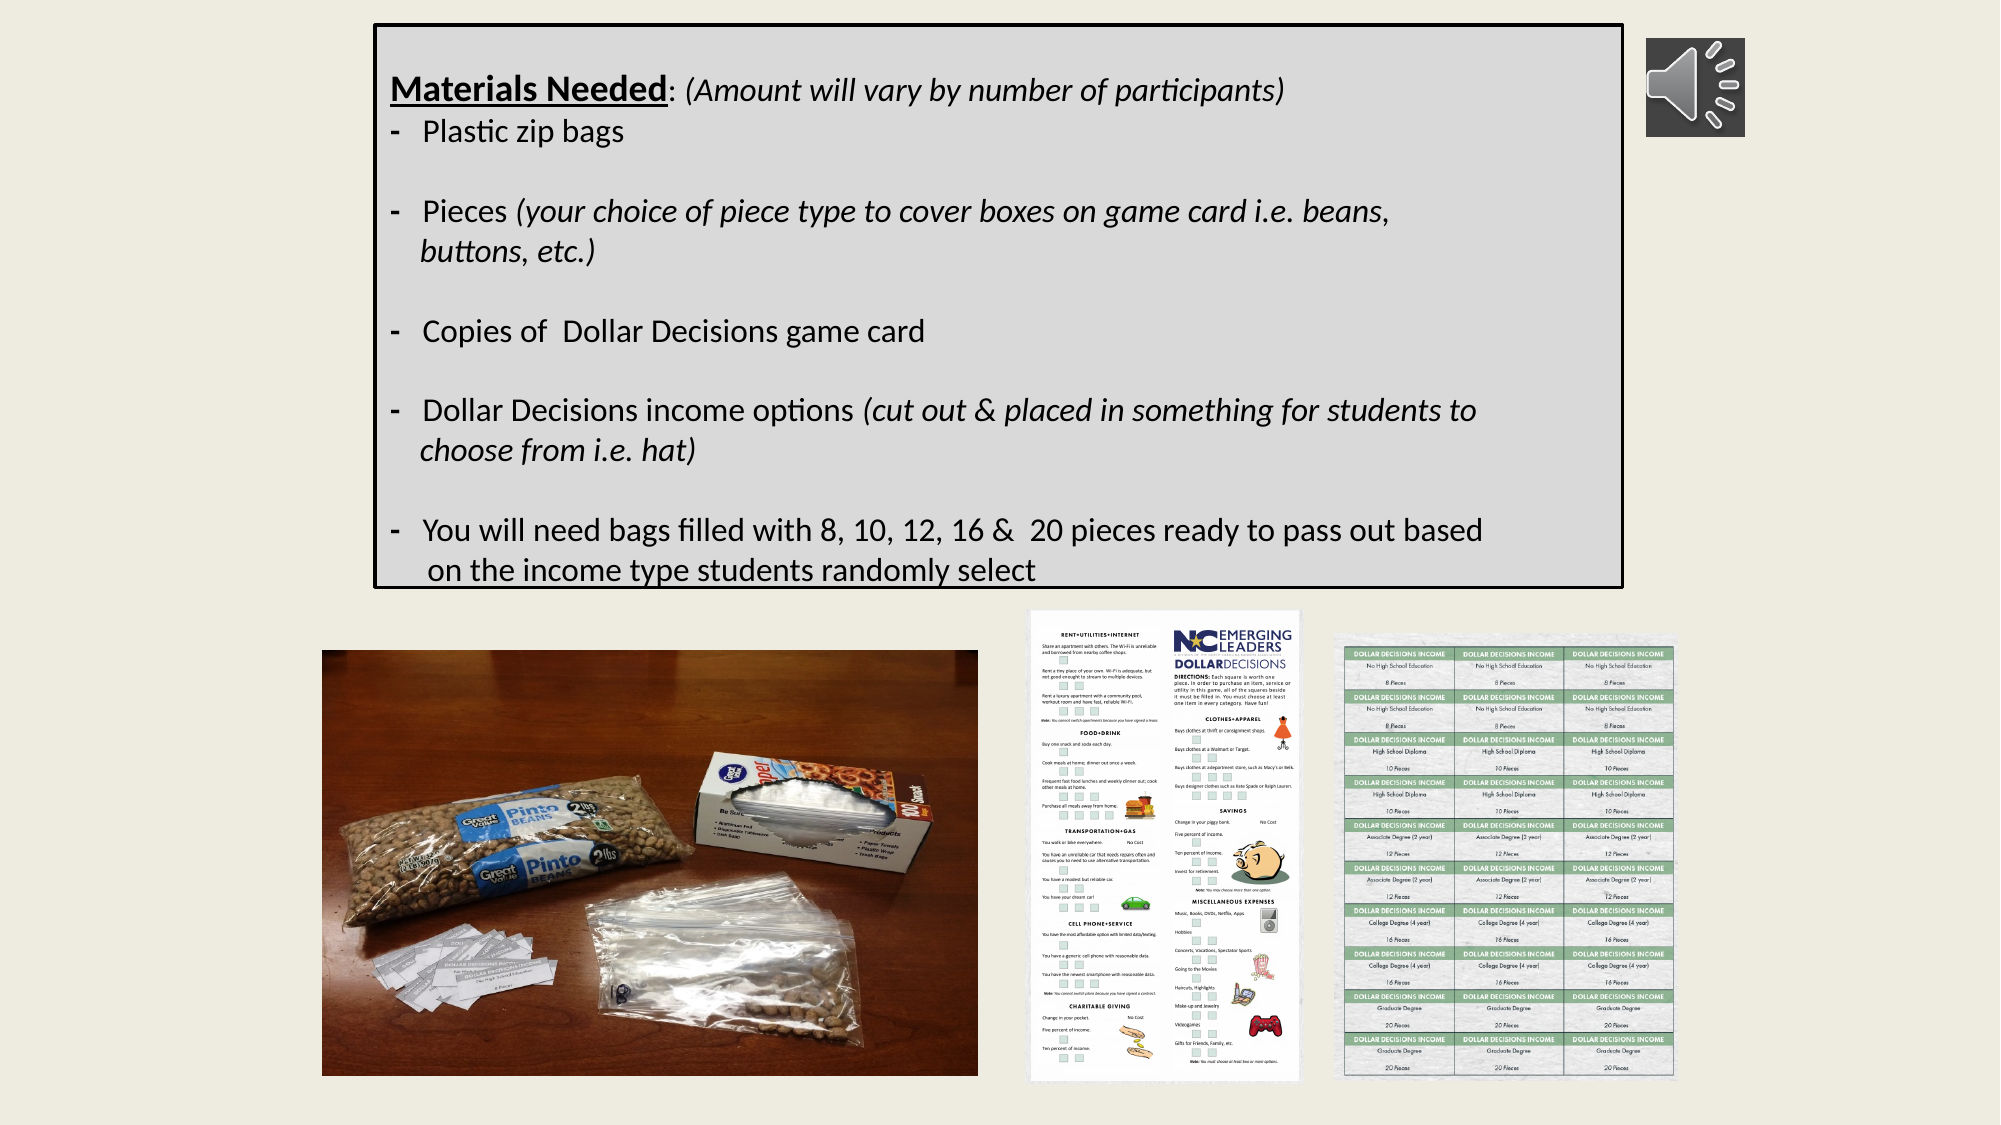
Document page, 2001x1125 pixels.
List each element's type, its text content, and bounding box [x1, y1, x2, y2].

picture [1024, 609, 1305, 1084]
picture [1645, 37, 1746, 138]
picture [1334, 633, 1679, 1081]
picture [322, 650, 978, 1076]
title Materials Needed: (Amount will vary by number of participants) - Plastic zip bags - Pieces (your choice of piece type to cover boxes on game card i.e. beans, buttons, etc.) - Copies of Dollar Decisions game card - Dollar Decisions income options (cut out & placed in something for students to choose from i.e. hat) - You will need bags filled with 8, 10, 12, 16 & 20 pieces ready to pass out based on the income type students randomly select [375, 24, 1623, 588]
